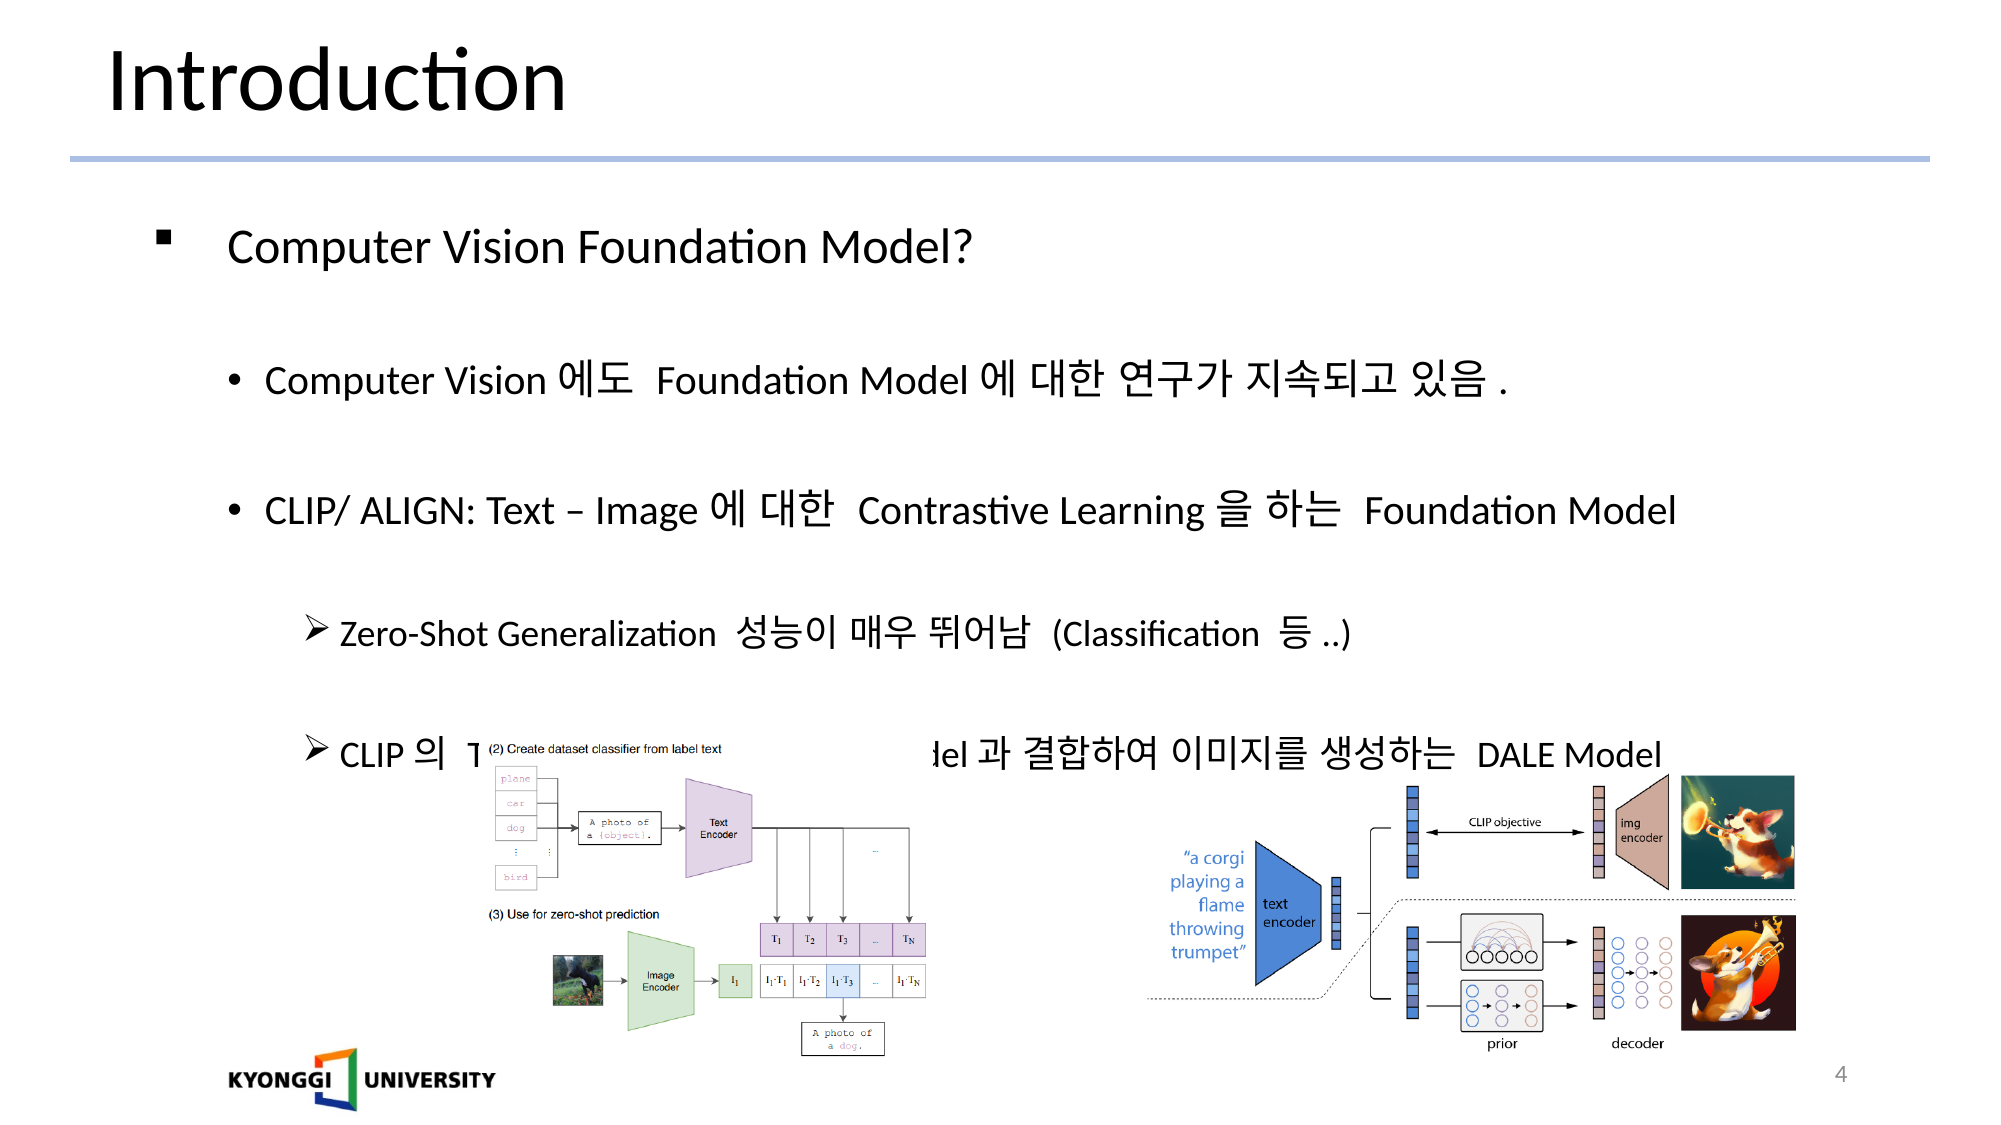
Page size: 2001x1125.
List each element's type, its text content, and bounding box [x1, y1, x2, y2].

list Computer Vision Foundation Model? Computer Vision에도 Foundation Model에 대한 연구가 지속되고 있음. CLIP/ ALIGN: Text – Image에 대한 Contrastive Learning을 하는 Foundation Model Zero-Shot Generalization 성능이 매우 뛰어남 (Classification 등..) CLIP의 Text Encoder를 Diffusion Model과 결합하여 이미지를 생성하는 DALE Model [137, 212, 1863, 1014]
slide_number 4 [1412, 1042, 1863, 1103]
picture [224, 728, 933, 1122]
title Introduction [70, 0, 1796, 190]
picture [1146, 773, 1796, 1052]
